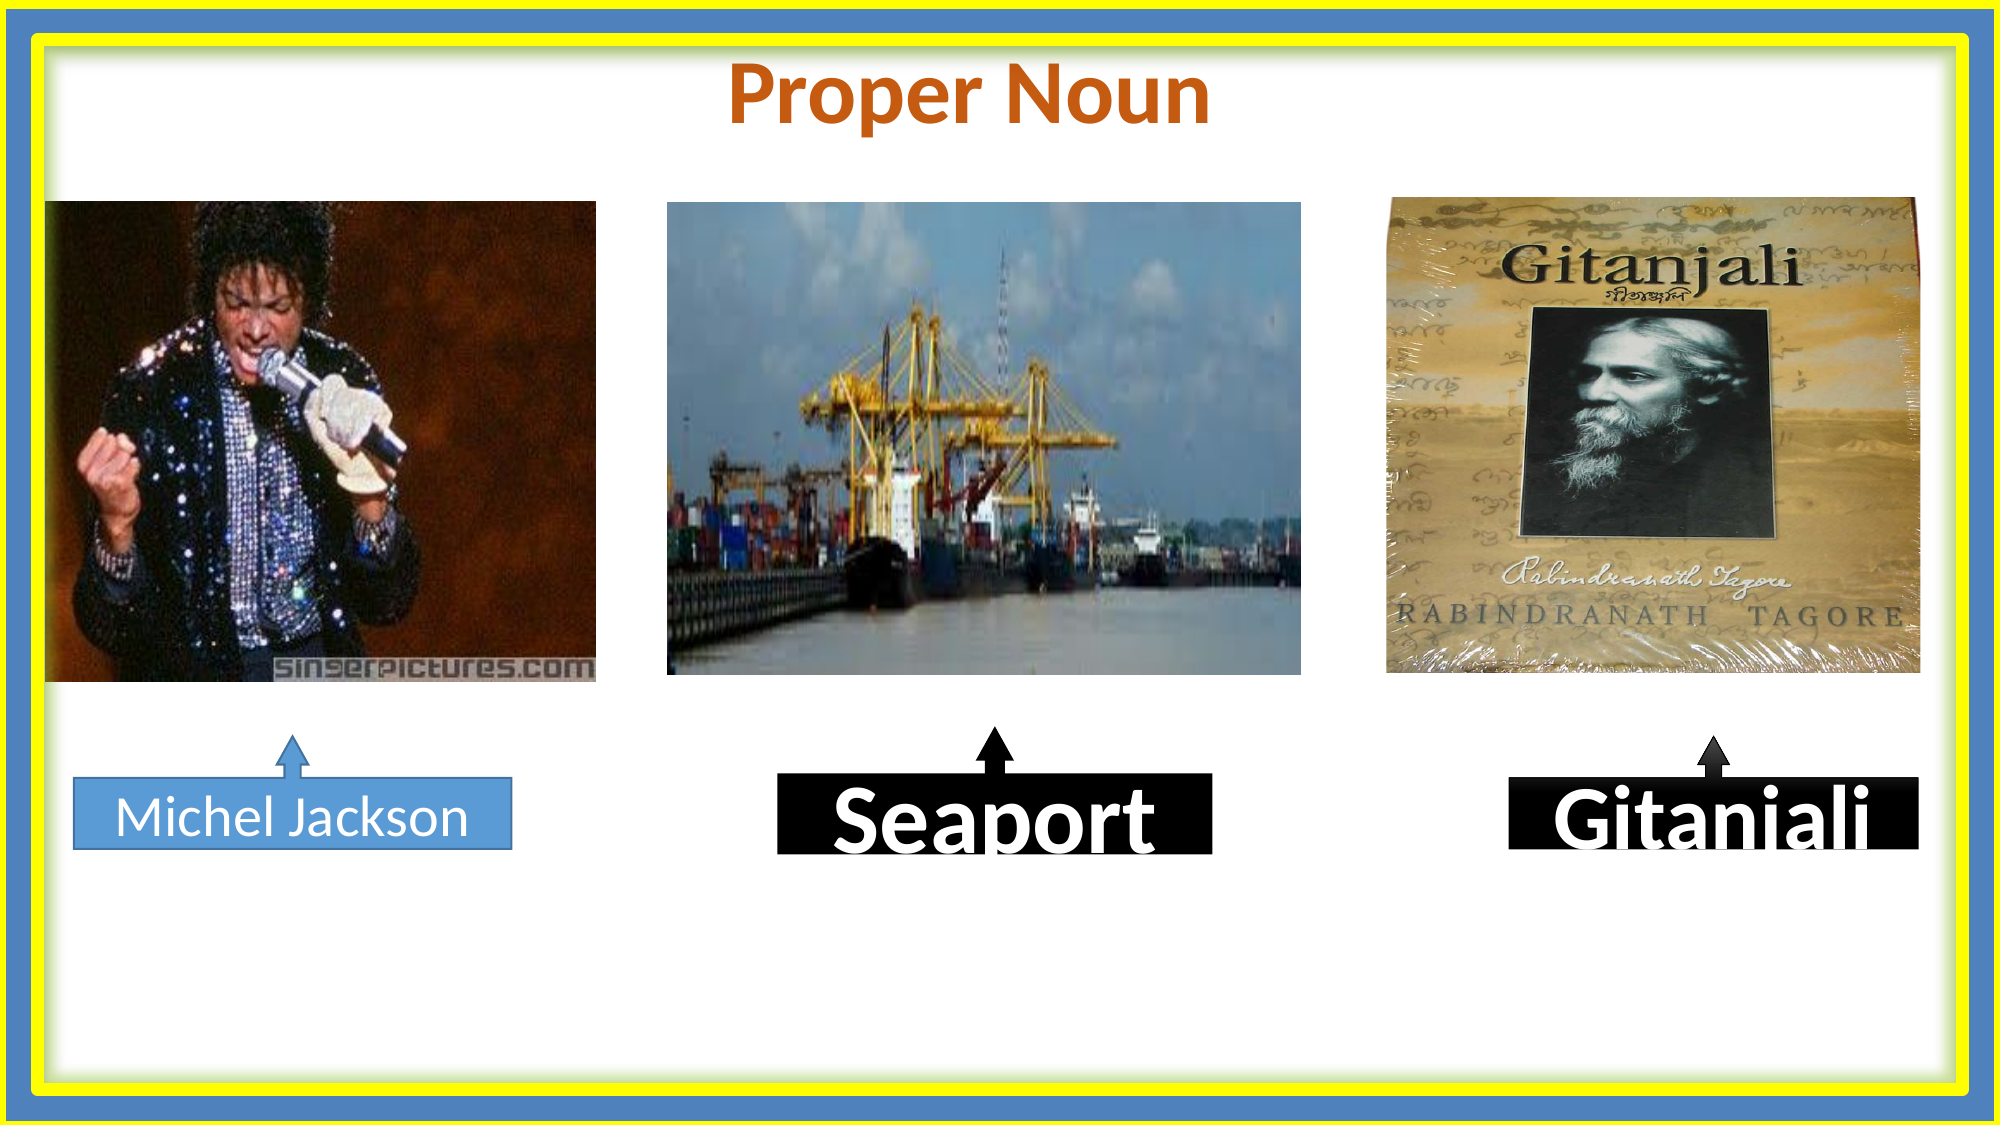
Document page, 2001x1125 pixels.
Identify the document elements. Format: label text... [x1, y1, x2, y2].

text_box Gitanjali [1508, 735, 1919, 850]
picture [45, 201, 596, 682]
picture [1386, 197, 1921, 673]
text_box Proper Noun [590, 64, 1350, 150]
text_box Seaport [777, 726, 1213, 855]
text_box [0, 2, 2000, 1125]
text_box Michel Jackson [72, 734, 513, 850]
picture [666, 202, 1301, 675]
